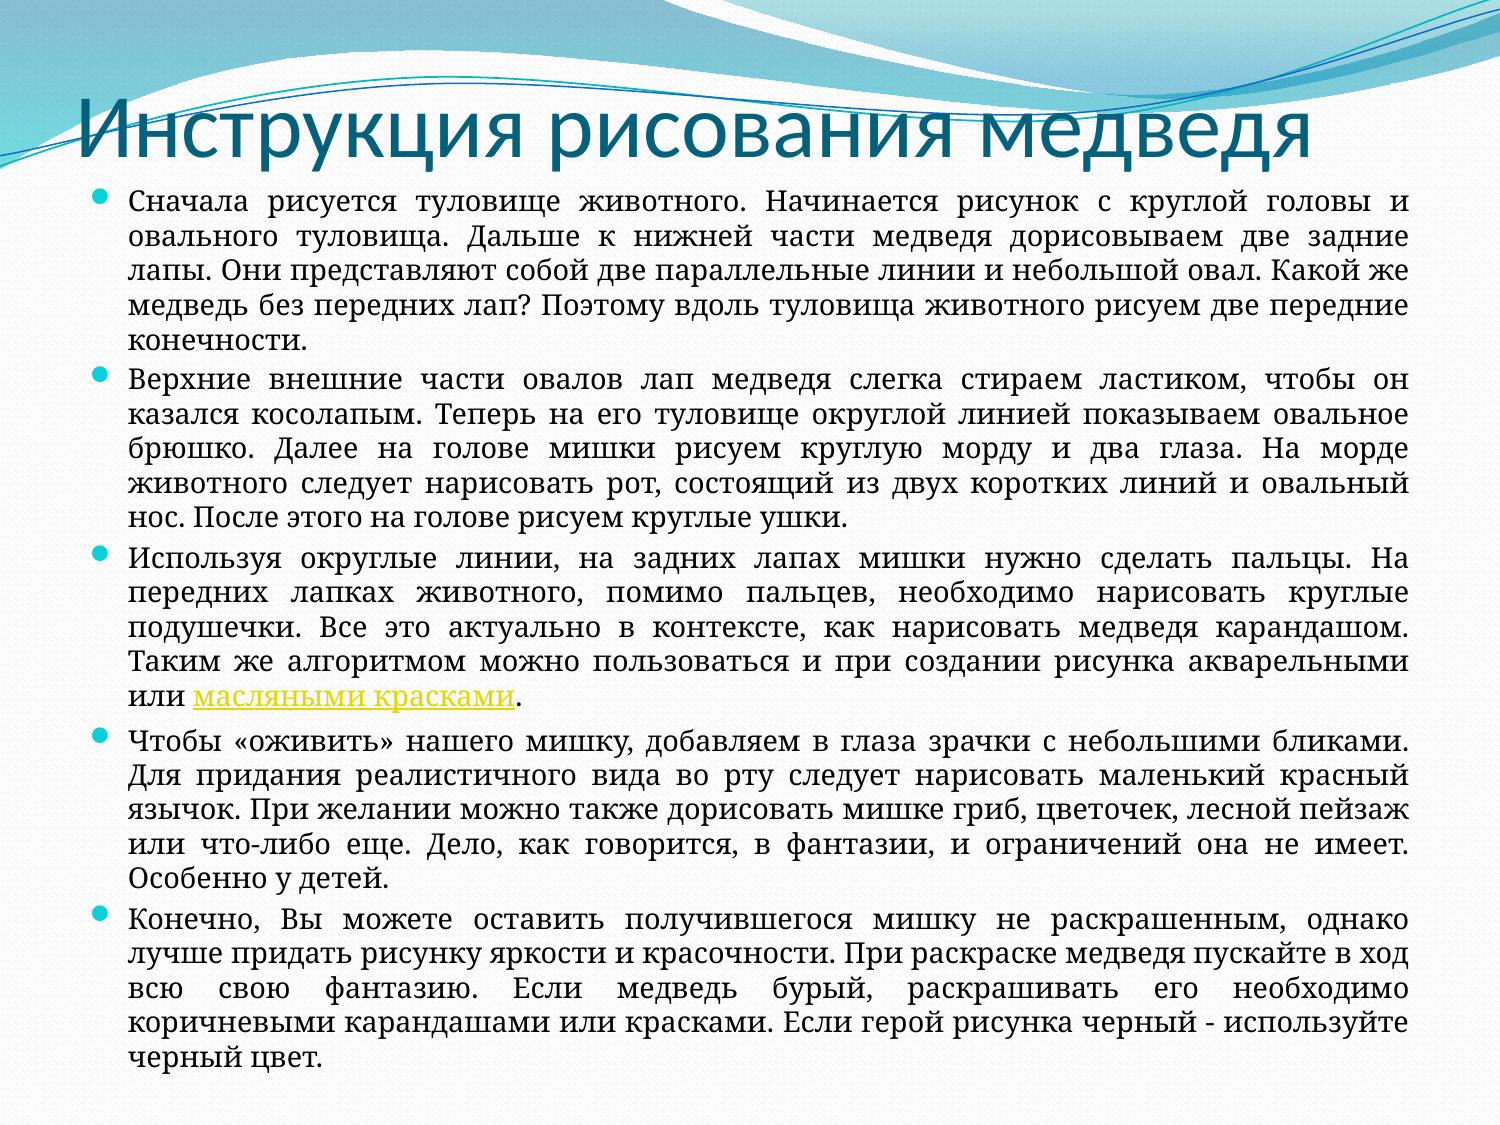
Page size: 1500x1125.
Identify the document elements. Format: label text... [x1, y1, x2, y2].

title Инструкция рисования медведя [75, 35, 1425, 175]
list Сначала рисуется туловище животного. Начинается рисунок с круглой головы и овального туловища. Дальше к нижней части медведя дорисовываем две задние лапы. Они представляют собой две параллельные линии и небольшой овал. Какой же медведь без передних лап? Поэтому вдоль туловища животного рисуем две передние конечности. Верхние внешние части овалов лап медведя слегка стираем ластиком, чтобы он казался косолапым. Теперь на его туловище округлой линией показываем овальное брюшко. Далее на голове мишки рисуем круглую морду и два глаза. На морде животного следует нарисовать рот, состоящий из двух коротких линий и овальный нос. После этого на голове рисуем круглые ушки. Используя округлые линии, на задних лапах мишки нужно сделать пальцы. На передних лапках животного, помимо пальцев, необходимо нарисовать круглые подушечки. Все это актуально в контексте, как нарисовать медведя карандашом. Таким же алгоритмом можно пользоваться и при создании рисунка акварельными или масляными красками. Чтобы «оживить» нашего мишку, добавляем в глаза зрачки с небольшими бликами. Для придания реалистичного вида во рту следует нарисовать маленький красный язычок. При желании можно также дорисовать мишке гриб, цветочек, лесной пейзаж или что-либо еще. Дело, как говорится, в фантазии, и ограничений она не имеет. Особенно у детей. Конечно, Вы можете оставить получившегося мишку не раскрашенным, однако лучше придать рисунку яркости и красочности. При раскраске медведя пускайте в ход всю свою фантазию. Если медведь бурый, раскрашивать его необходимо коричневыми карандашами или красками. Если герой рисунка черный - используйте черный цвет. [75, 175, 1425, 1090]
